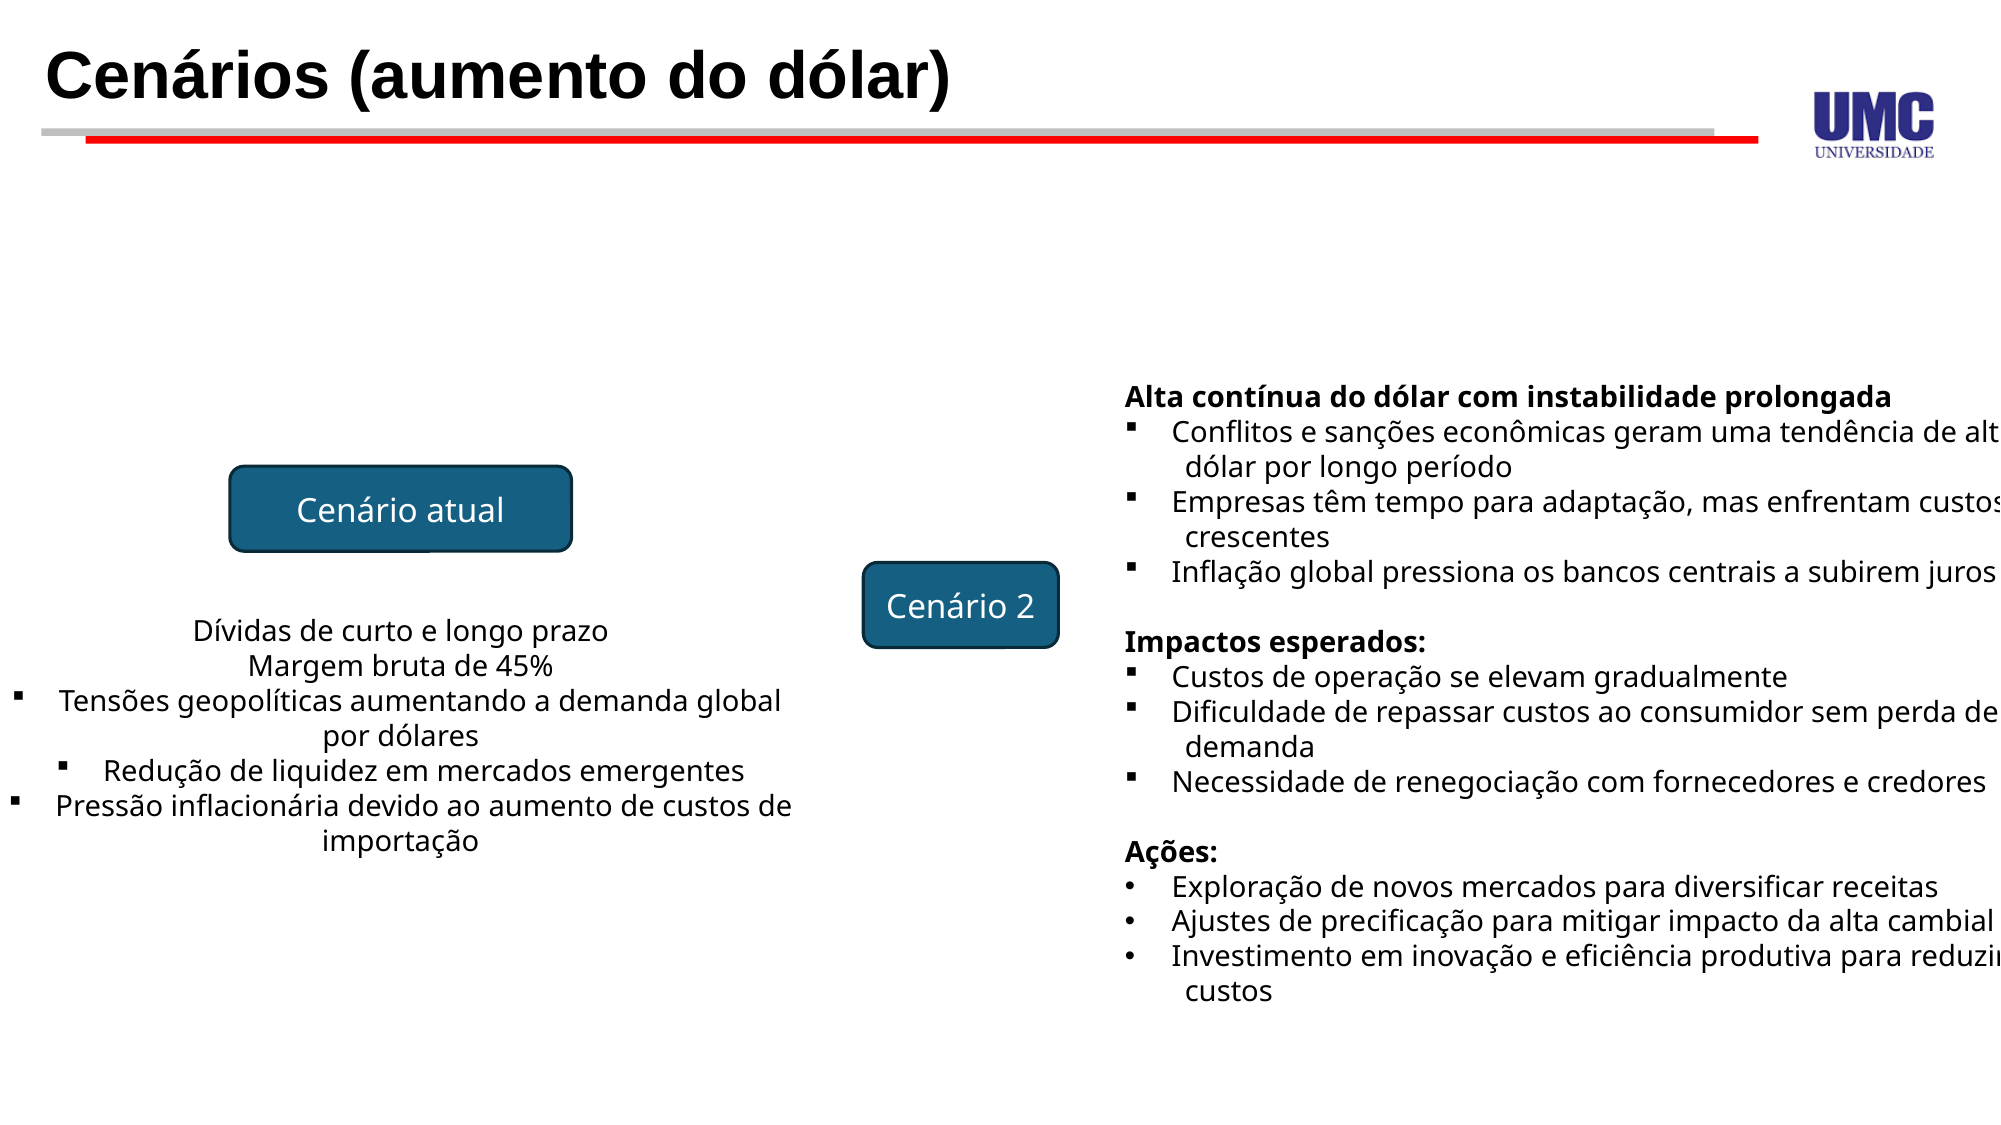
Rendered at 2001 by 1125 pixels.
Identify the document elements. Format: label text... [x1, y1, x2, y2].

text_box Cenário 2 [861, 560, 1060, 650]
text_box Dívidas de curto e longo prazo Margem bruta de 45% Tensões geopolíticas aumentando a demanda global por dólares Redução de liquidez em mercados emergentes Pressão inflacionária devido ao aumento de custos de importação [0, 604, 808, 865]
text_box Cenários (aumento do dólar) [30, 24, 1078, 119]
text_box [84, 134, 1748, 145]
text_box [40, 127, 1716, 137]
text_box Alta contínua do dólar com instabilidade prolongada Conflitos e sanções econômicas geram uma tendência de alta dólar por longo período Empresas têm tempo para adaptação, mas enfrentam custos crescentes Inflação global pressiona os bancos centrais a subirem juros Impactos esperados: Custos de operação se elevam gradualmente Dificuldade de repassar custos ao consumidor sem perda de demanda Necessidade de renegociação com fornecedores e credores Ações: Exploração de novos mercados para diversificar receitas Ajustes de precificação para mitigar impacto da alta cambial Investimento em inovação e eficiência produtiva para reduzir custos [1110, 370, 2000, 1015]
text_box Cenário atual [228, 464, 574, 553]
picture [1748, 0, 2000, 252]
